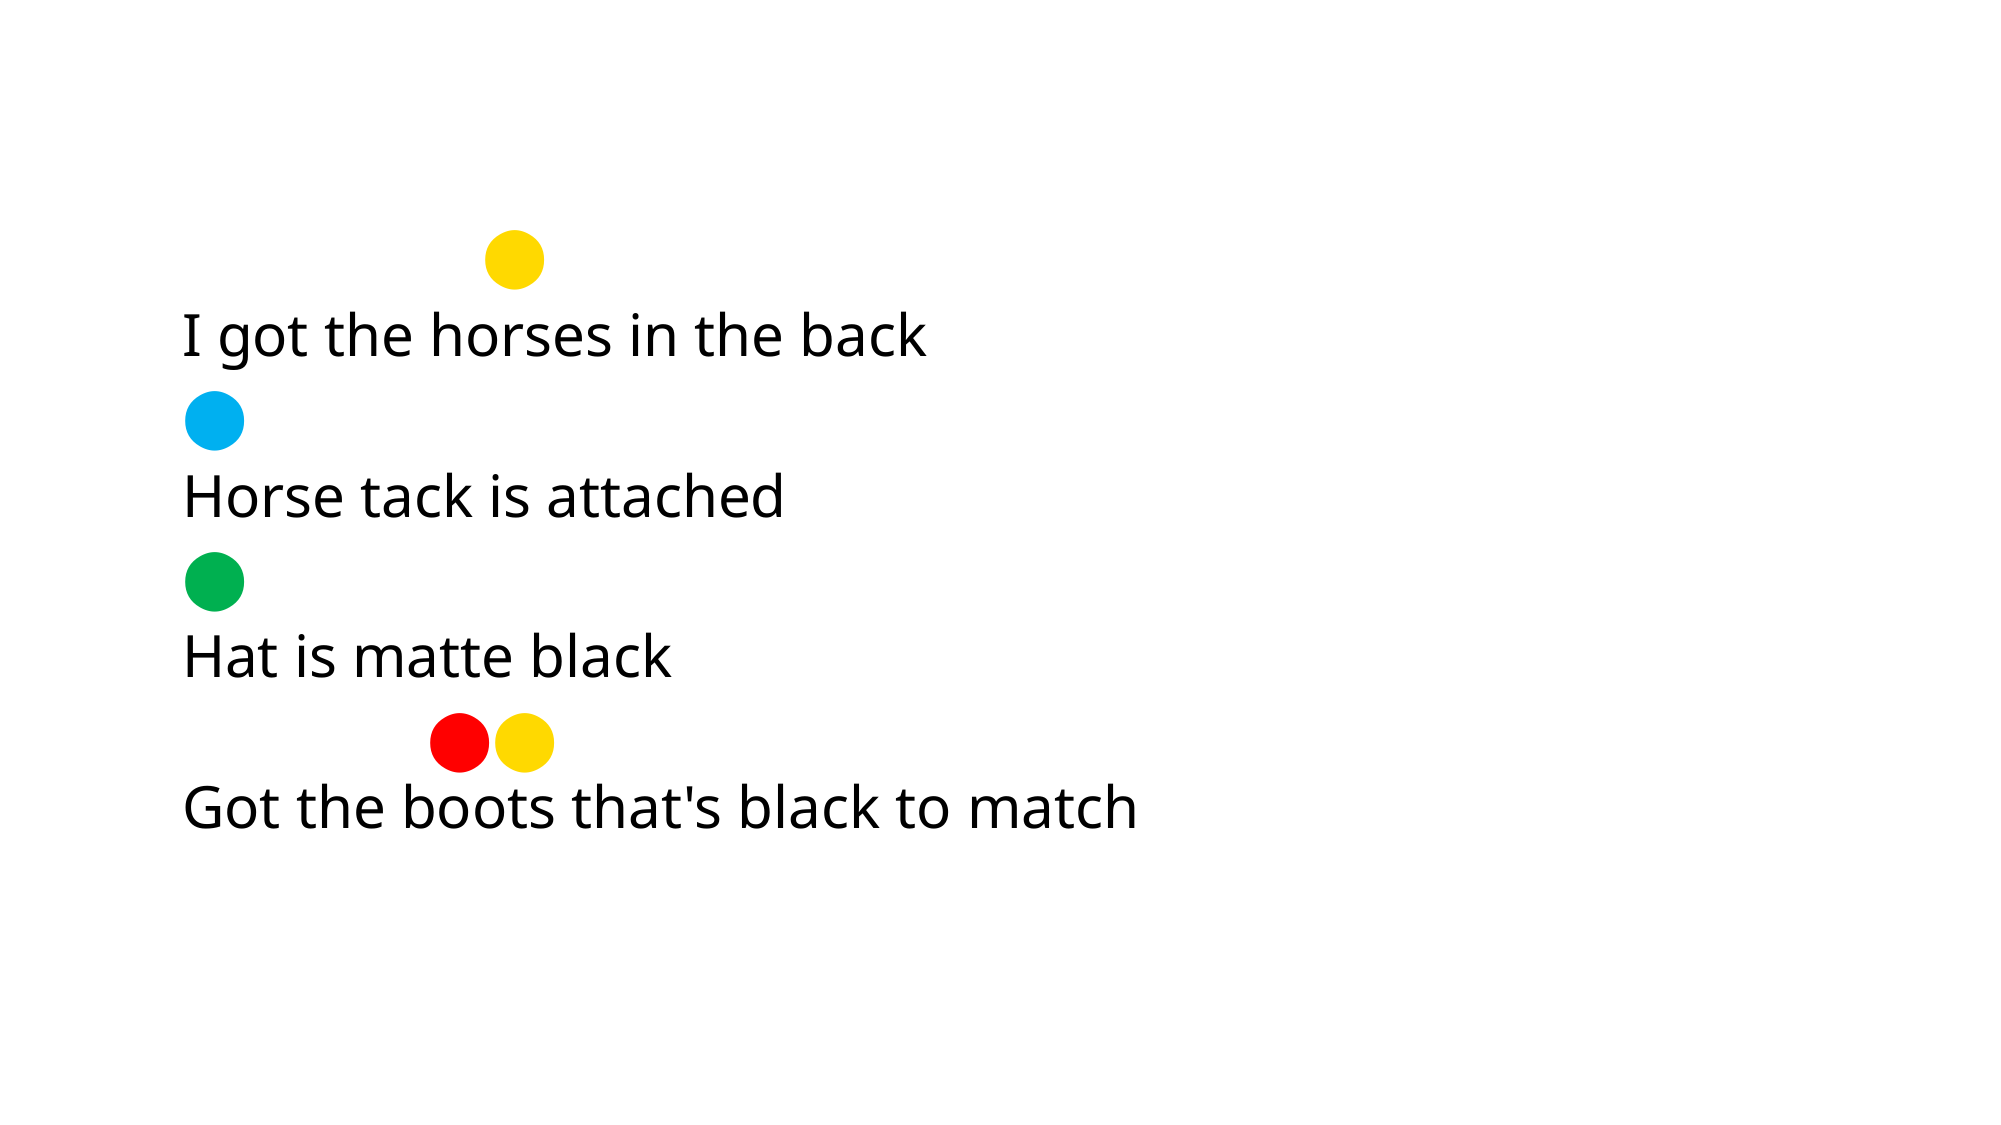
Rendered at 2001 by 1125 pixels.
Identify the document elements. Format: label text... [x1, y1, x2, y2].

text_box ⬤ I got the horses in the back ⬤ Horse tack is attached ⬤ Hat is matte black ⬤⬤ Got the boots that's black to match [167, 199, 1833, 918]
